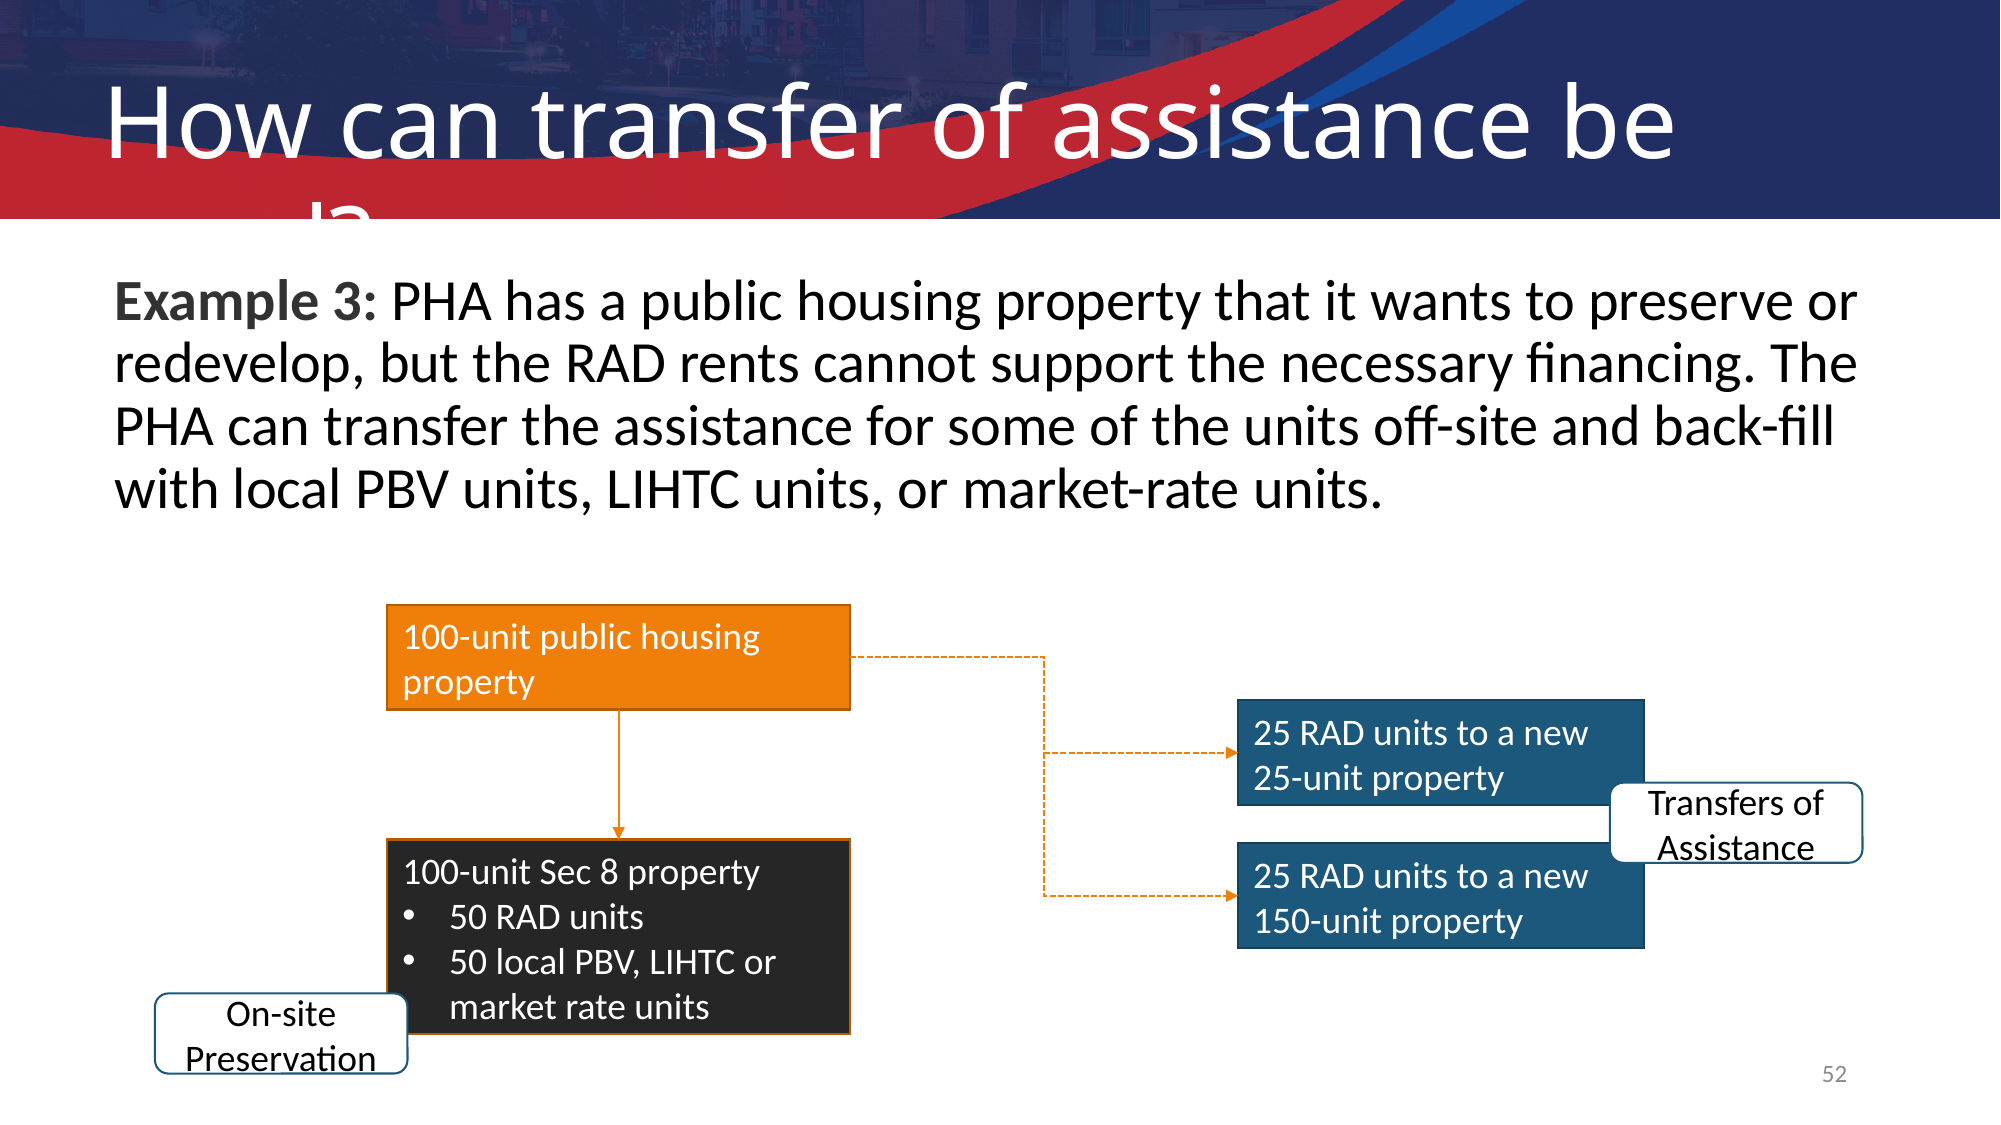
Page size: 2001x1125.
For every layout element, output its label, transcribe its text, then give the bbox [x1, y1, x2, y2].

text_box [849, 657, 1239, 897]
text_box Transfers of Assistance [1608, 781, 1864, 864]
text_box 100-unit Sec 8 property 50 RAD units 50 local PBV, LIHTC or market rate units [386, 838, 851, 1035]
text_box 100-unit public housing property [386, 604, 851, 711]
list Example 3: PHA has a public housing property that it wants to preserve or redevelop, but the RAD rents cannot support the necessary financing. The PHA can transfer the assistance for some of the units off-site and back-fill with local PBV units, LIHTC units, or market-rate units. [99, 262, 1876, 583]
text_box How can transfer of assistance be used? [86, 219, 1913, 307]
text_box On-site Preservation [153, 992, 409, 1075]
picture [0, 0, 2000, 219]
text_box 25 RAD units to a new 25-unit property [1239, 699, 1645, 806]
text_box 25 RAD units to a new 150-unit property [1237, 842, 1645, 949]
slide_number 52 [1412, 1042, 1863, 1103]
